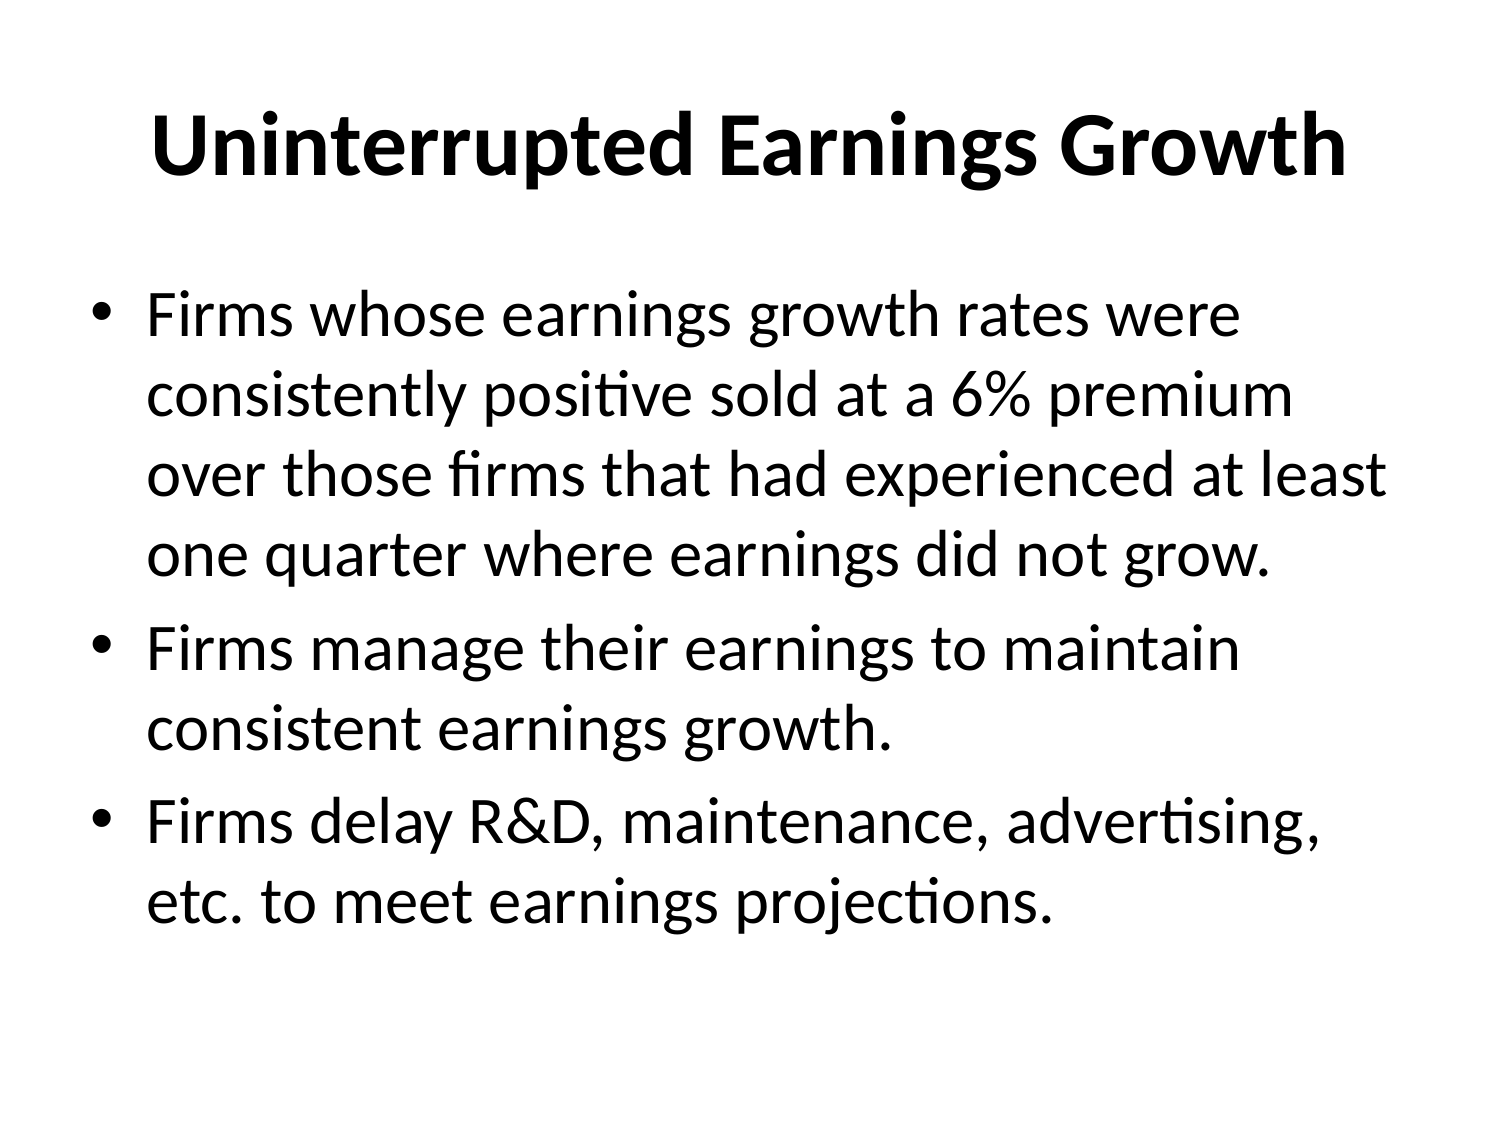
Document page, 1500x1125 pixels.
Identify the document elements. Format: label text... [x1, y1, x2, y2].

list Firms whose earnings growth rates were consistently positive sold at a 6% premium over those firms that had experienced at least one quarter where earnings did not grow. Firms manage their earnings to maintain consistent earnings growth. Firms delay R&D, maintenance, advertising, etc. to meet earnings projections. [75, 262, 1425, 1005]
title Uninterrupted Earnings Growth [75, 45, 1425, 233]
